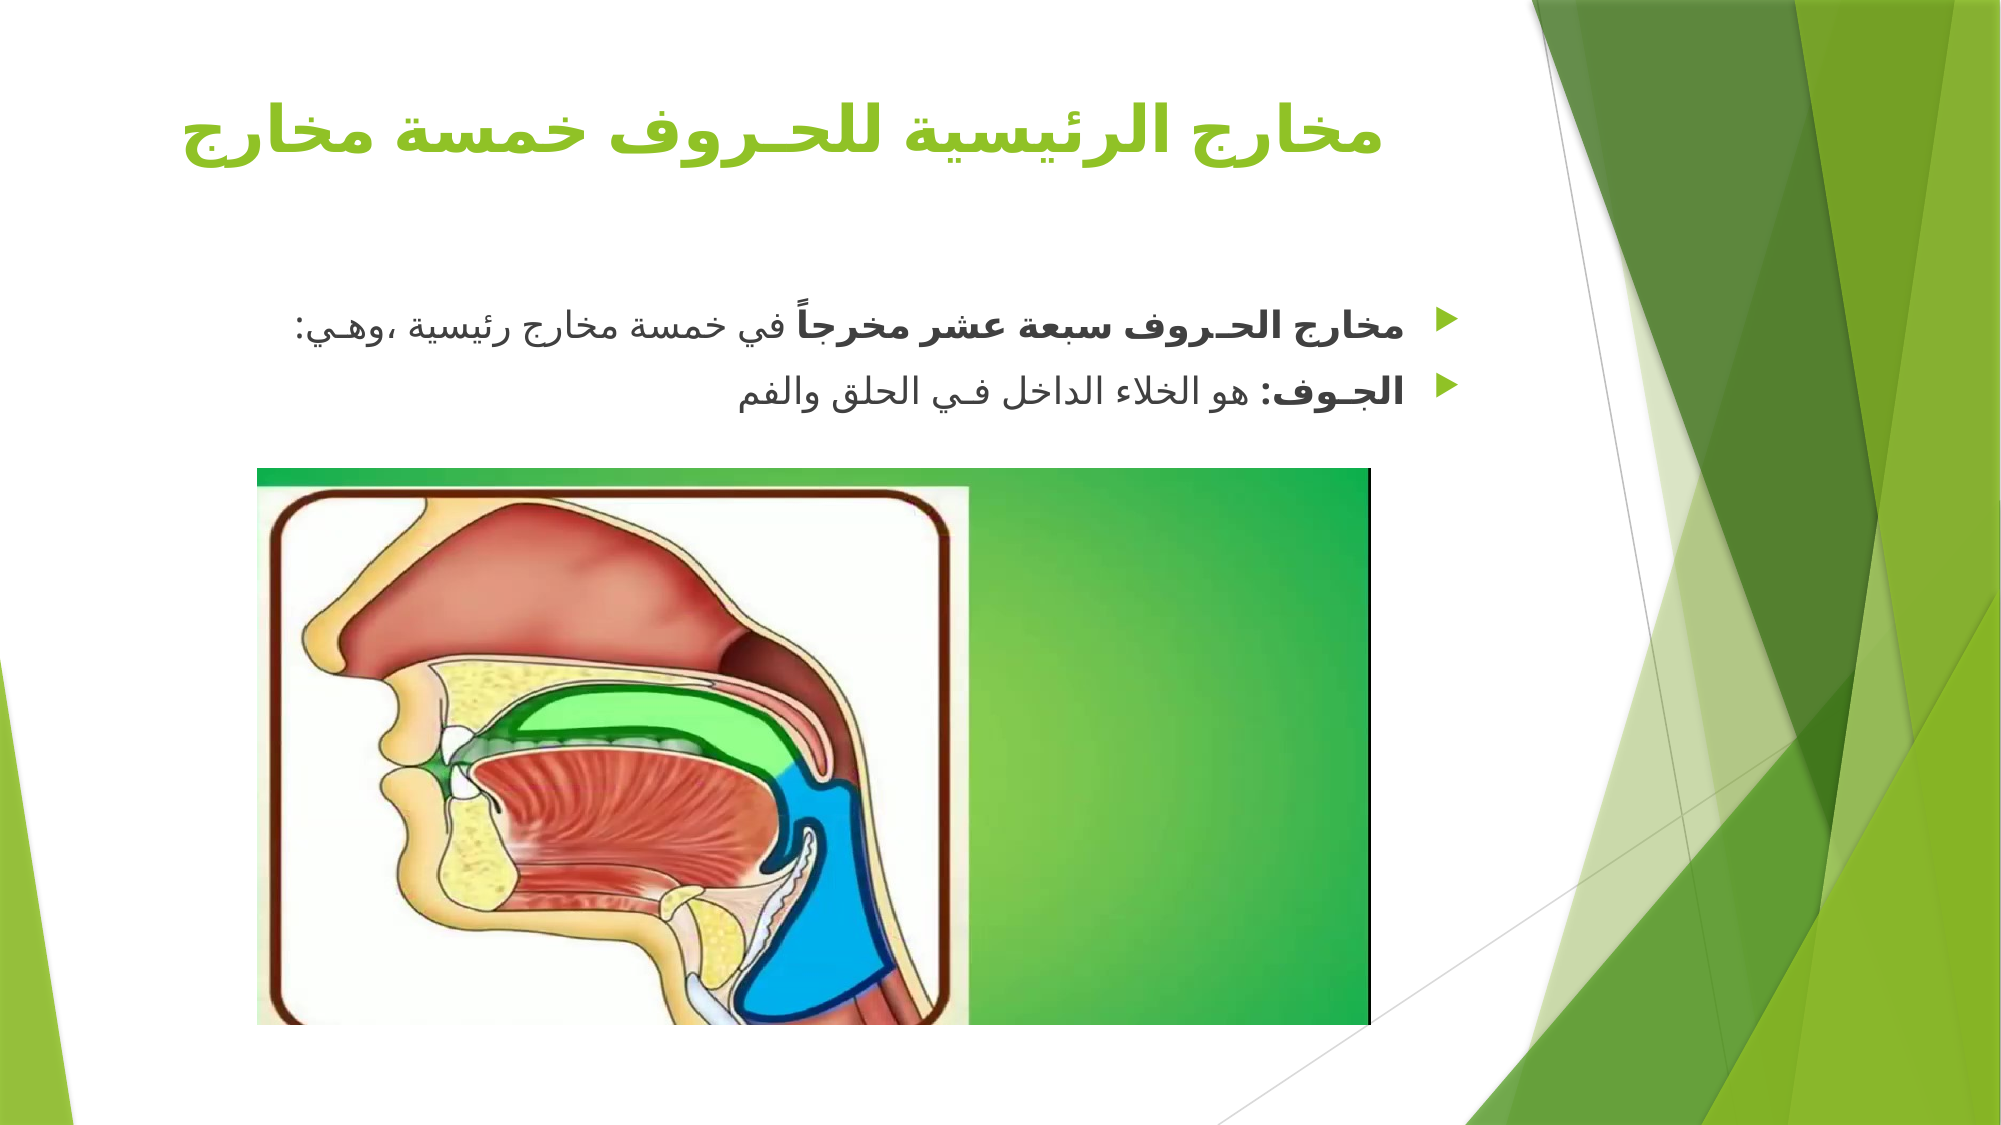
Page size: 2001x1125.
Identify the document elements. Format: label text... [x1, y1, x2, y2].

title مخارج الرئيسية للحـروف خمسة مخارج [91, 80, 1477, 235]
list مخارج الحـروف سبعة عشر مخرجاً في خمسة مخارج رئيسية ،وهـي: الجـوف: هو الخلاء الداخل فـي الحلق والفم [222, 293, 1477, 448]
picture [257, 468, 1371, 1026]
